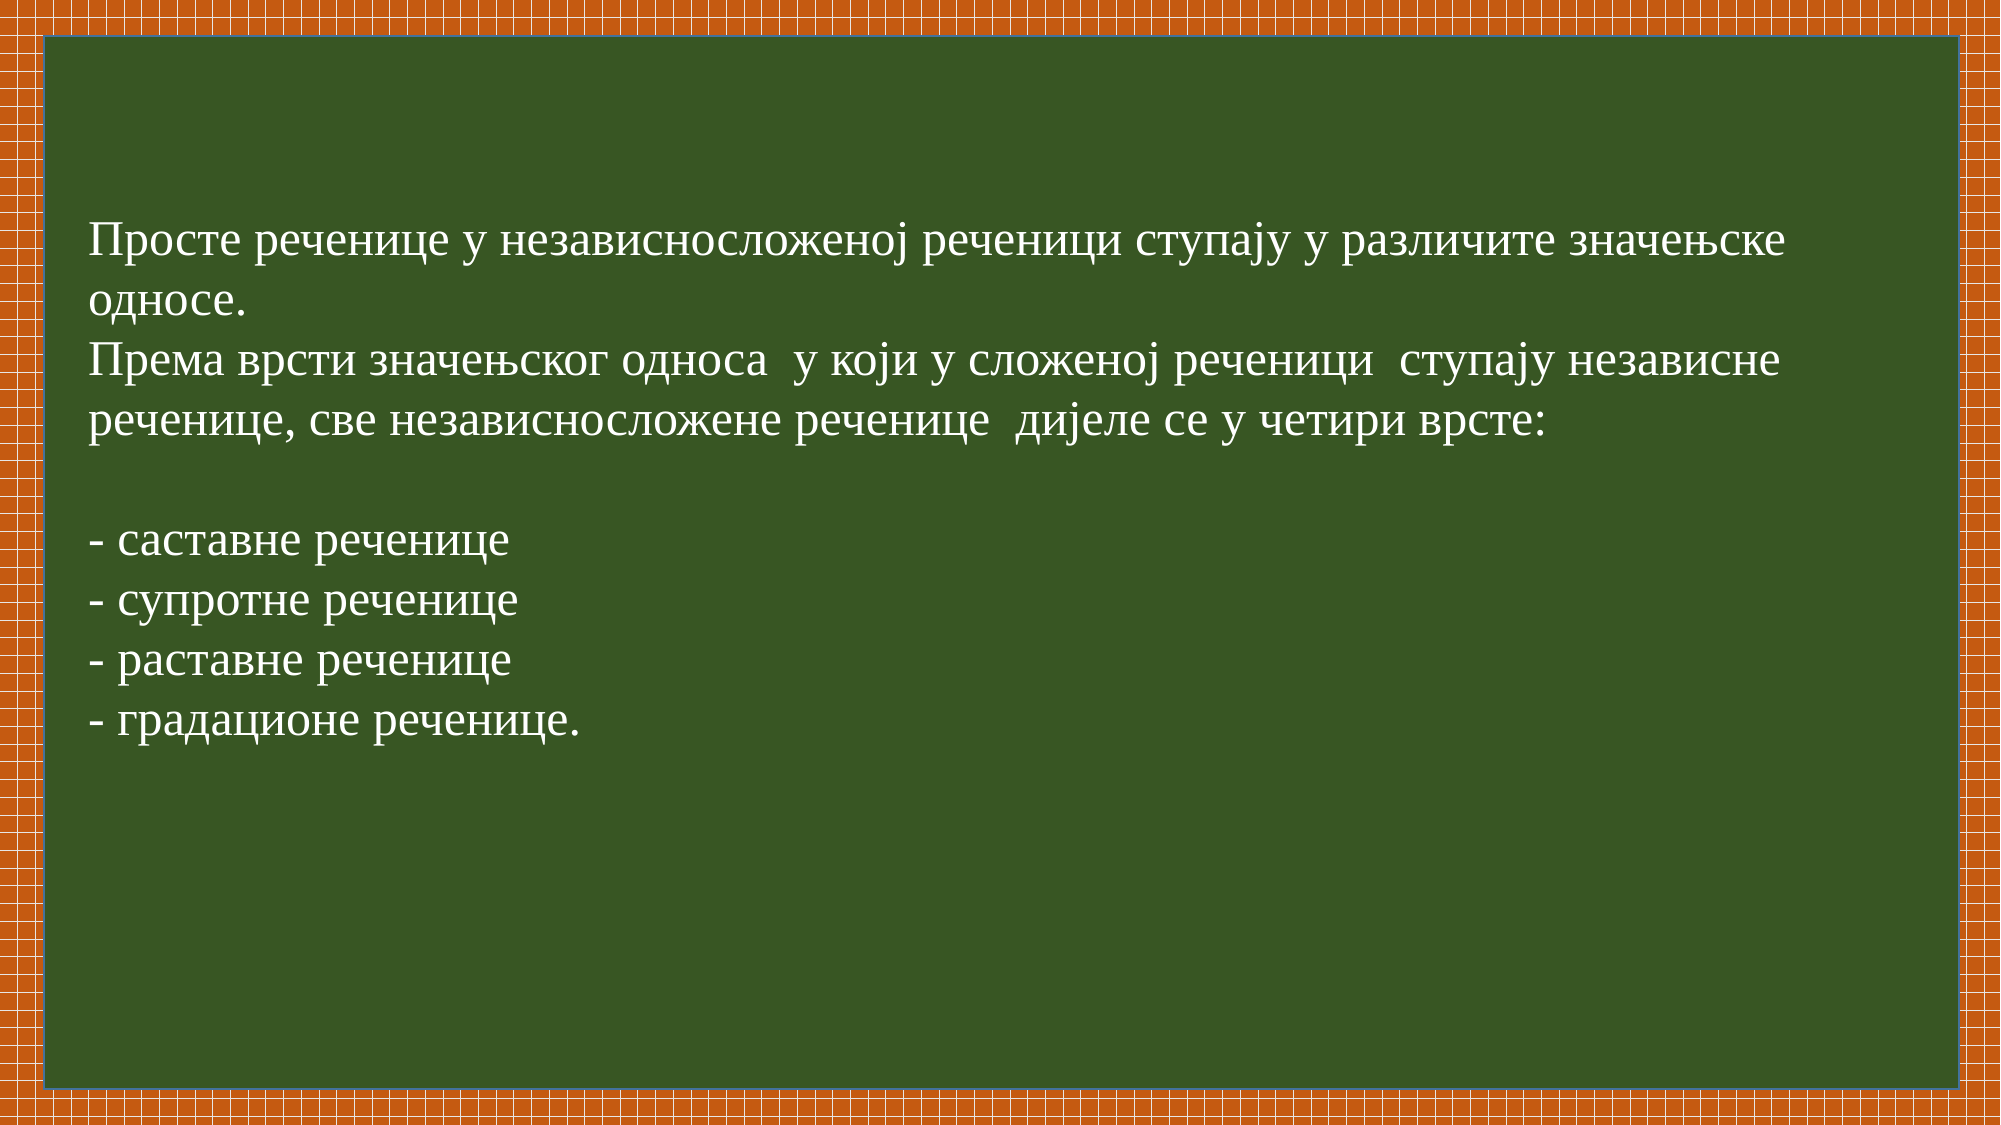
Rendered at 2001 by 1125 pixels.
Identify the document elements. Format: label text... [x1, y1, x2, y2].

text_box [43, 35, 1960, 1090]
text_box Просте реченице у независносложеној реченици ступају у различите значењске односе. Према врсти значењског односа у који у сложеној реченици ступају независне реченице, све независносложене реченице дијеле се у четири врсте: - саставне реченице - супротне реченице - раставне реченице - градационе реченице. [73, 78, 1925, 1098]
